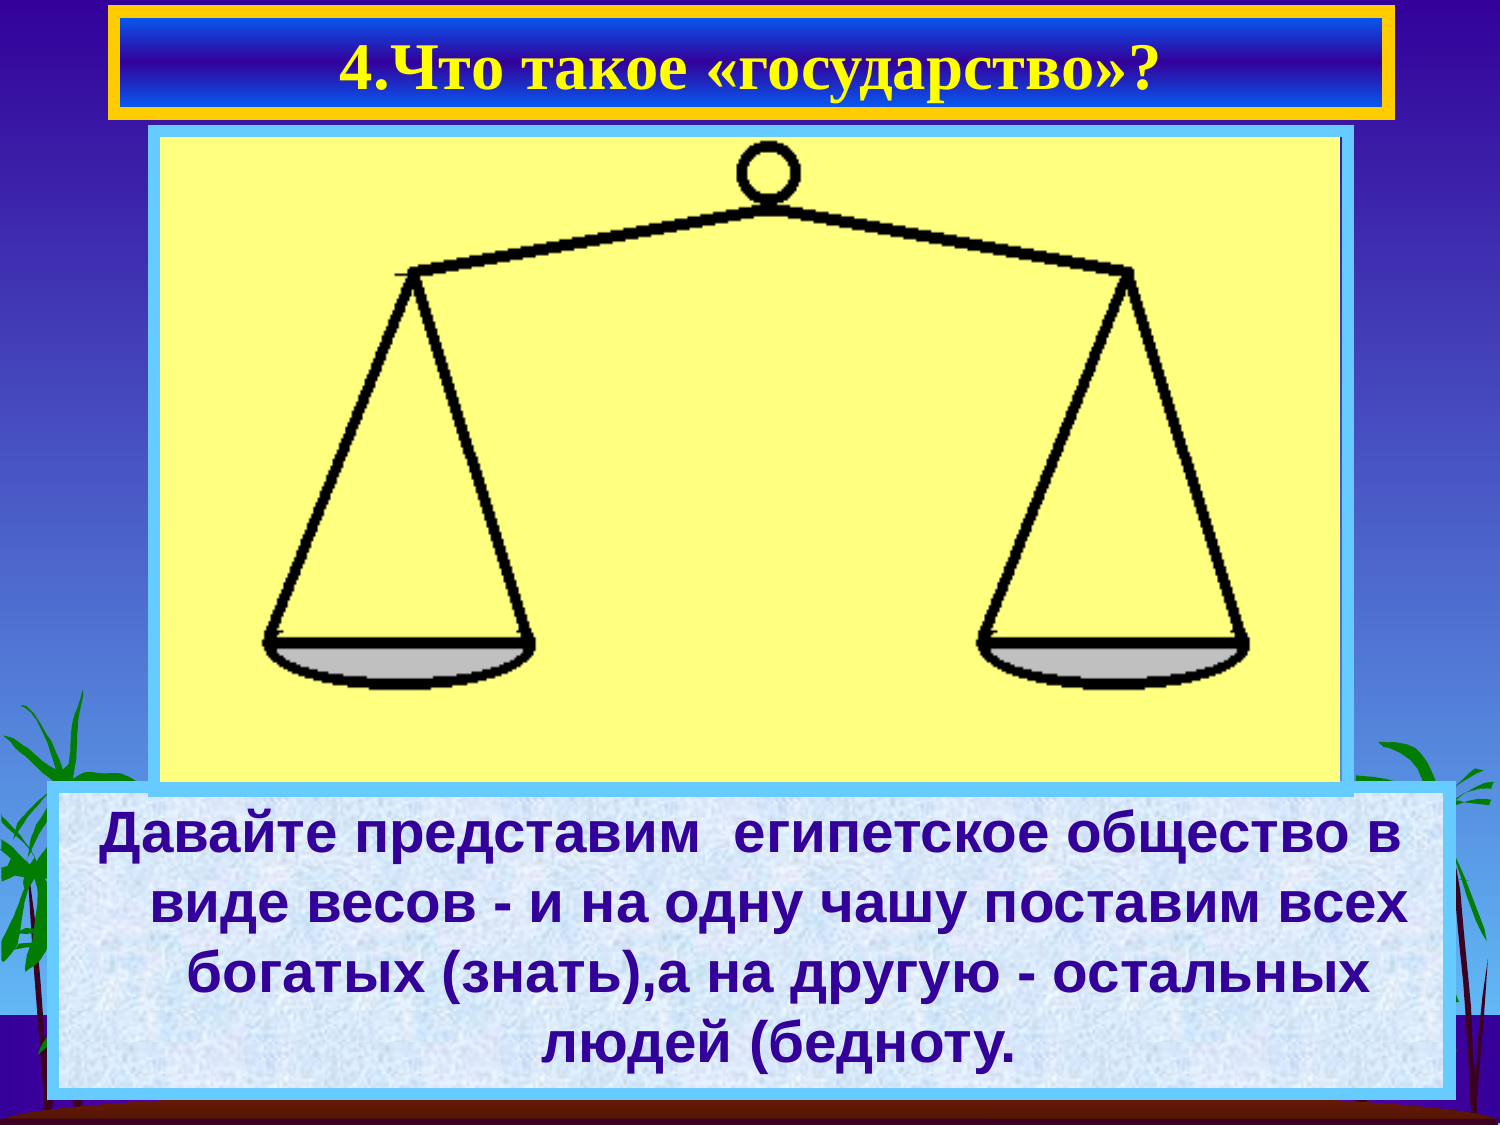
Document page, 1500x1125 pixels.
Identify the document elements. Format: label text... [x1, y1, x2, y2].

title 4.Что такое «государство»? [113, 11, 1390, 114]
list Давайте представим египетское общество в виде весов - и на одну чашу поставим всех богатых (знать),а на другую - остальных людей (бедноту. [52, 786, 1450, 1095]
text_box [160, 136, 1343, 785]
